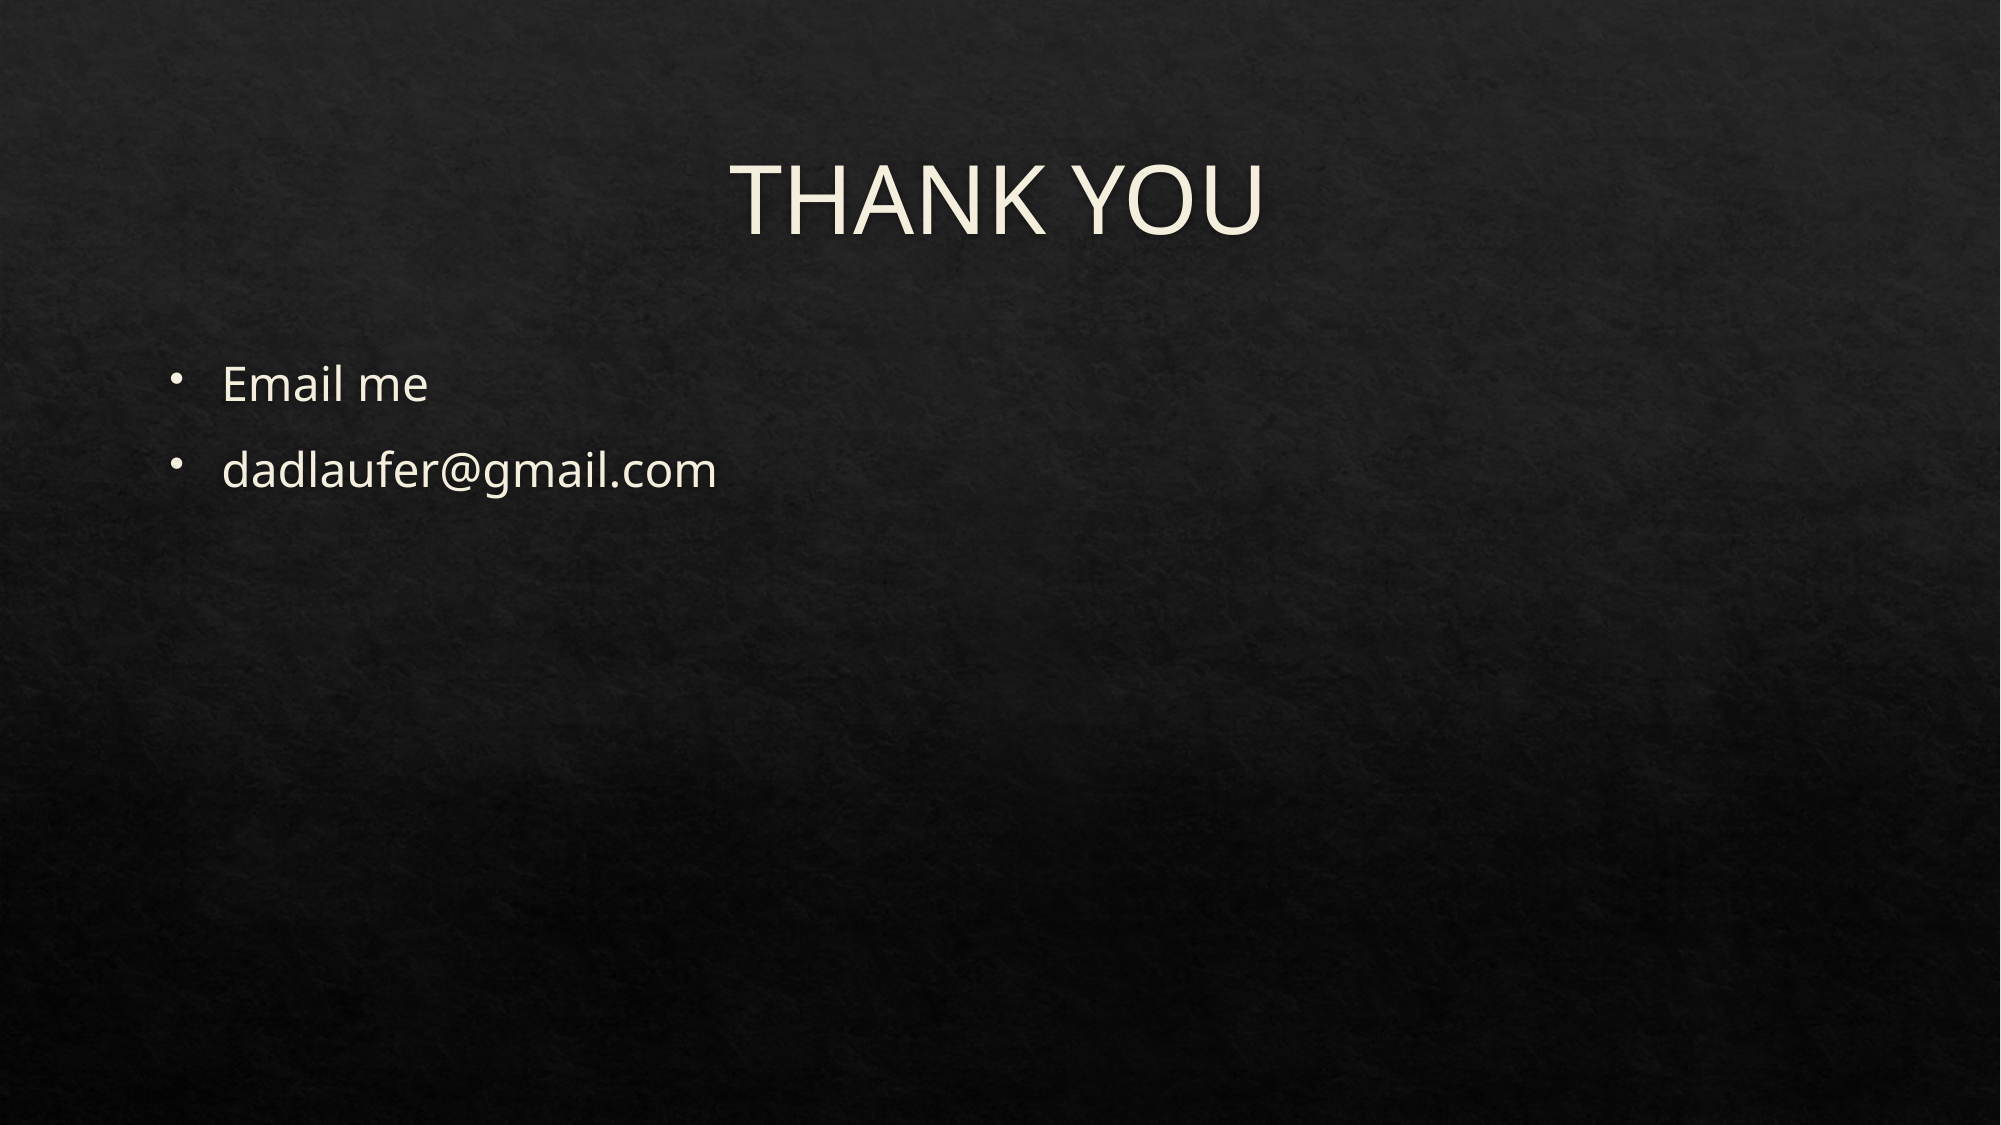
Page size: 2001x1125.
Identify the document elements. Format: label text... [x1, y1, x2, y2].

title THANK YOU [149, 99, 1849, 307]
list Email me dadlaufer@gmail.com [149, 340, 1849, 950]
